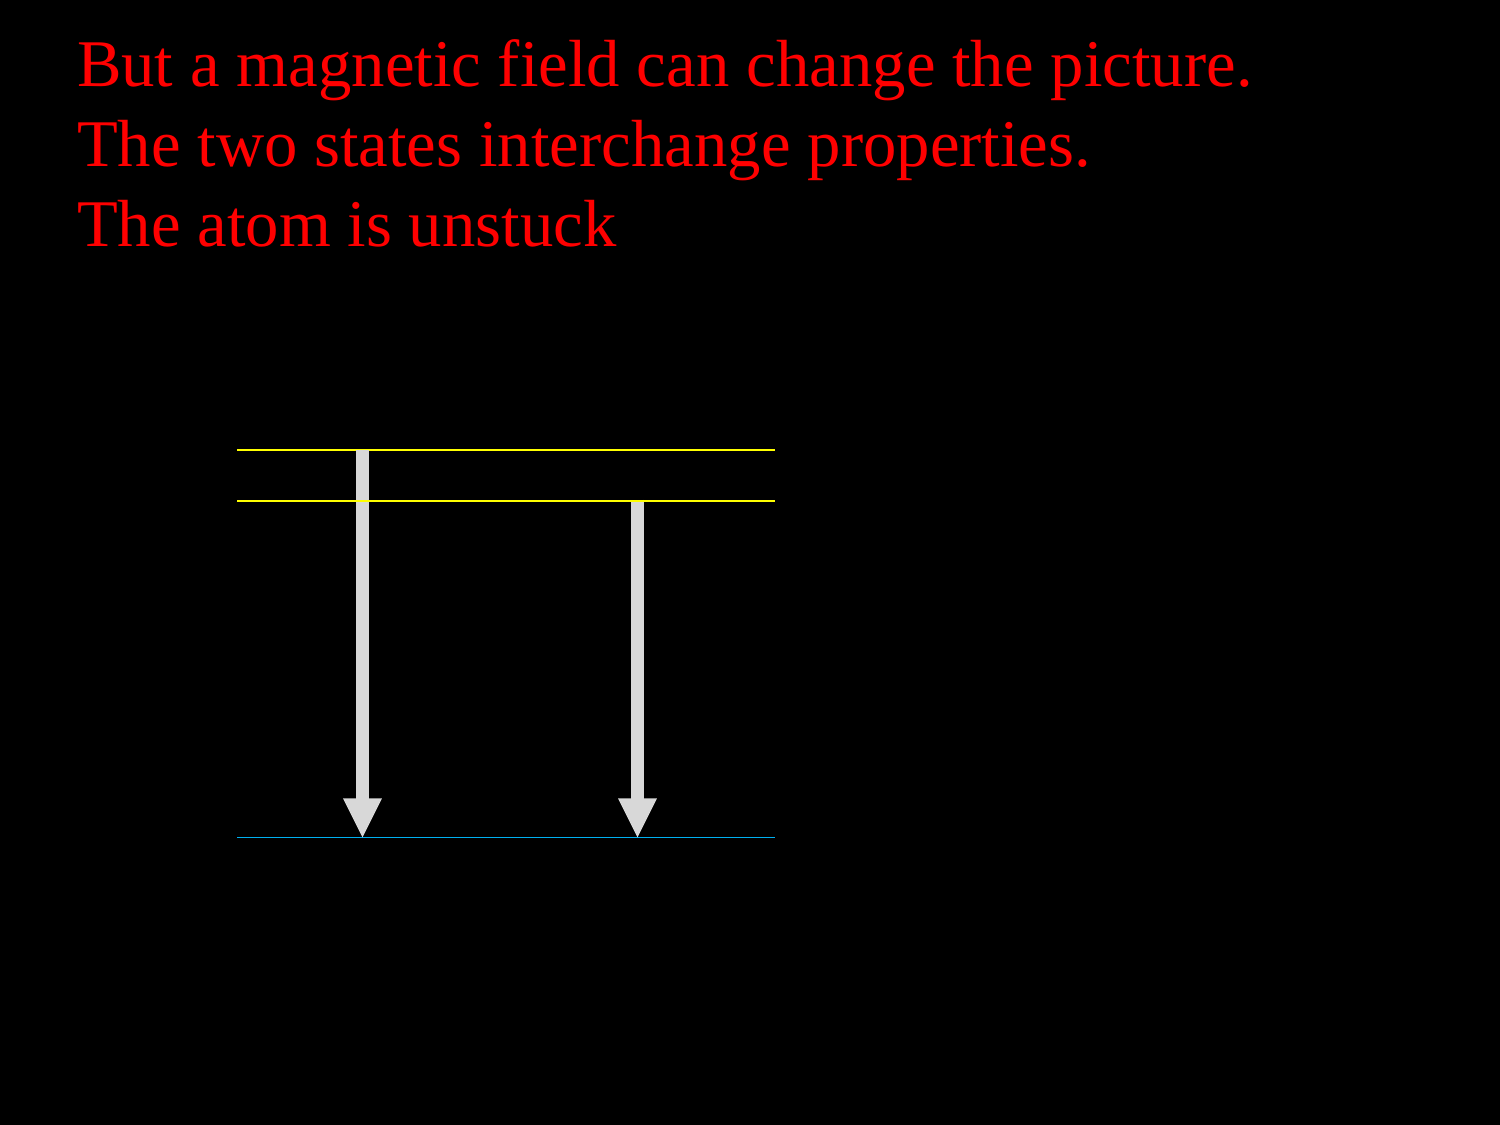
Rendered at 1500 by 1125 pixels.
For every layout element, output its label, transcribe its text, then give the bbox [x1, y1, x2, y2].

text_box But a magnetic field can change the picture. The two states interchange properties. The atom is unstuck [62, 12, 1500, 268]
